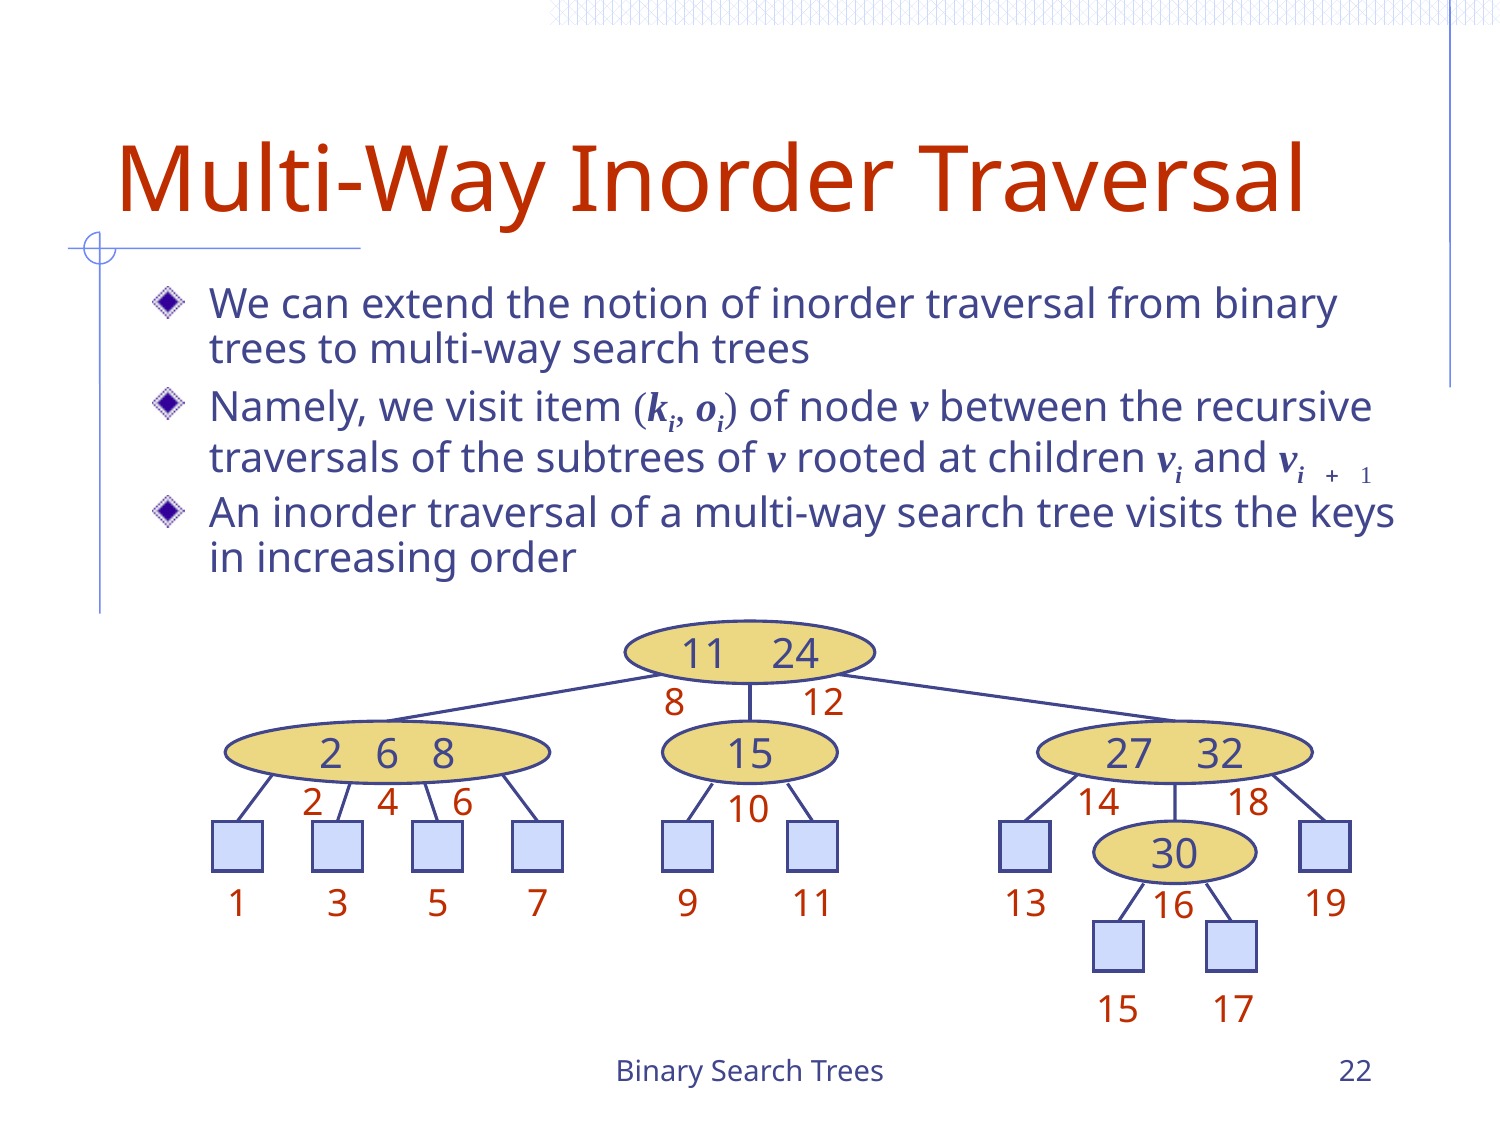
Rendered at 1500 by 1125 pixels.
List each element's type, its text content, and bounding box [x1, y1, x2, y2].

slide_number 22 [1074, 1024, 1388, 1101]
picture [152, 495, 185, 528]
text_box 4 [362, 770, 414, 830]
text_box 15 [1081, 977, 1154, 1038]
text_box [387, 675, 662, 720]
text_box [212, 821, 263, 871]
text_box 1 [212, 871, 264, 931]
footer Binary Search Trees [512, 1024, 988, 1101]
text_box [837, 675, 1176, 720]
text_box 15 [662, 721, 838, 781]
text_box 5 [412, 871, 464, 931]
text_box [1093, 921, 1144, 972]
text_box [662, 821, 713, 871]
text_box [237, 775, 273, 820]
picture [152, 387, 185, 420]
text_box [312, 821, 363, 871]
text_box [512, 821, 563, 871]
text_box 6 [437, 770, 489, 830]
text_box [412, 821, 463, 871]
text_box 12 [786, 670, 860, 730]
text_box 3 [312, 871, 364, 931]
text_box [502, 775, 538, 820]
text_box 16 [1136, 873, 1210, 934]
text_box 7 [512, 871, 564, 931]
text_box 27 32 [1037, 721, 1313, 784]
text_box 19 [1289, 871, 1362, 931]
title Multi-Way Inorder Traversal [99, 49, 1376, 238]
text_box 14 [1061, 770, 1135, 830]
text_box 8 [649, 670, 700, 730]
text_box 11 24 [624, 621, 875, 684]
text_box 11 [776, 871, 850, 931]
text_box 17 [1196, 977, 1270, 1038]
text_box [1206, 921, 1257, 972]
text_box [787, 821, 838, 871]
text_box 2 [287, 770, 339, 830]
text_box 10 [711, 778, 785, 838]
text_box 2 6 8 [225, 721, 550, 784]
text_box 18 [1211, 770, 1285, 830]
text_box 30 [1093, 821, 1257, 881]
text_box [1299, 821, 1350, 871]
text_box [1271, 775, 1326, 820]
text_box [999, 821, 1050, 871]
picture [152, 286, 185, 319]
text_box 13 [989, 871, 1062, 931]
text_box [1024, 775, 1079, 820]
text_box 9 [662, 871, 714, 931]
list We can extend the notion of inorder traversal from binary trees to multi-way search trees Namely, we visit item (ki, oi) of node v between the recursive traversals of the subtrees of v rooted at children vi and vi + 1 An inorder traversal of a multi-way search tree visits the keys in increasing order [137, 274, 1413, 588]
